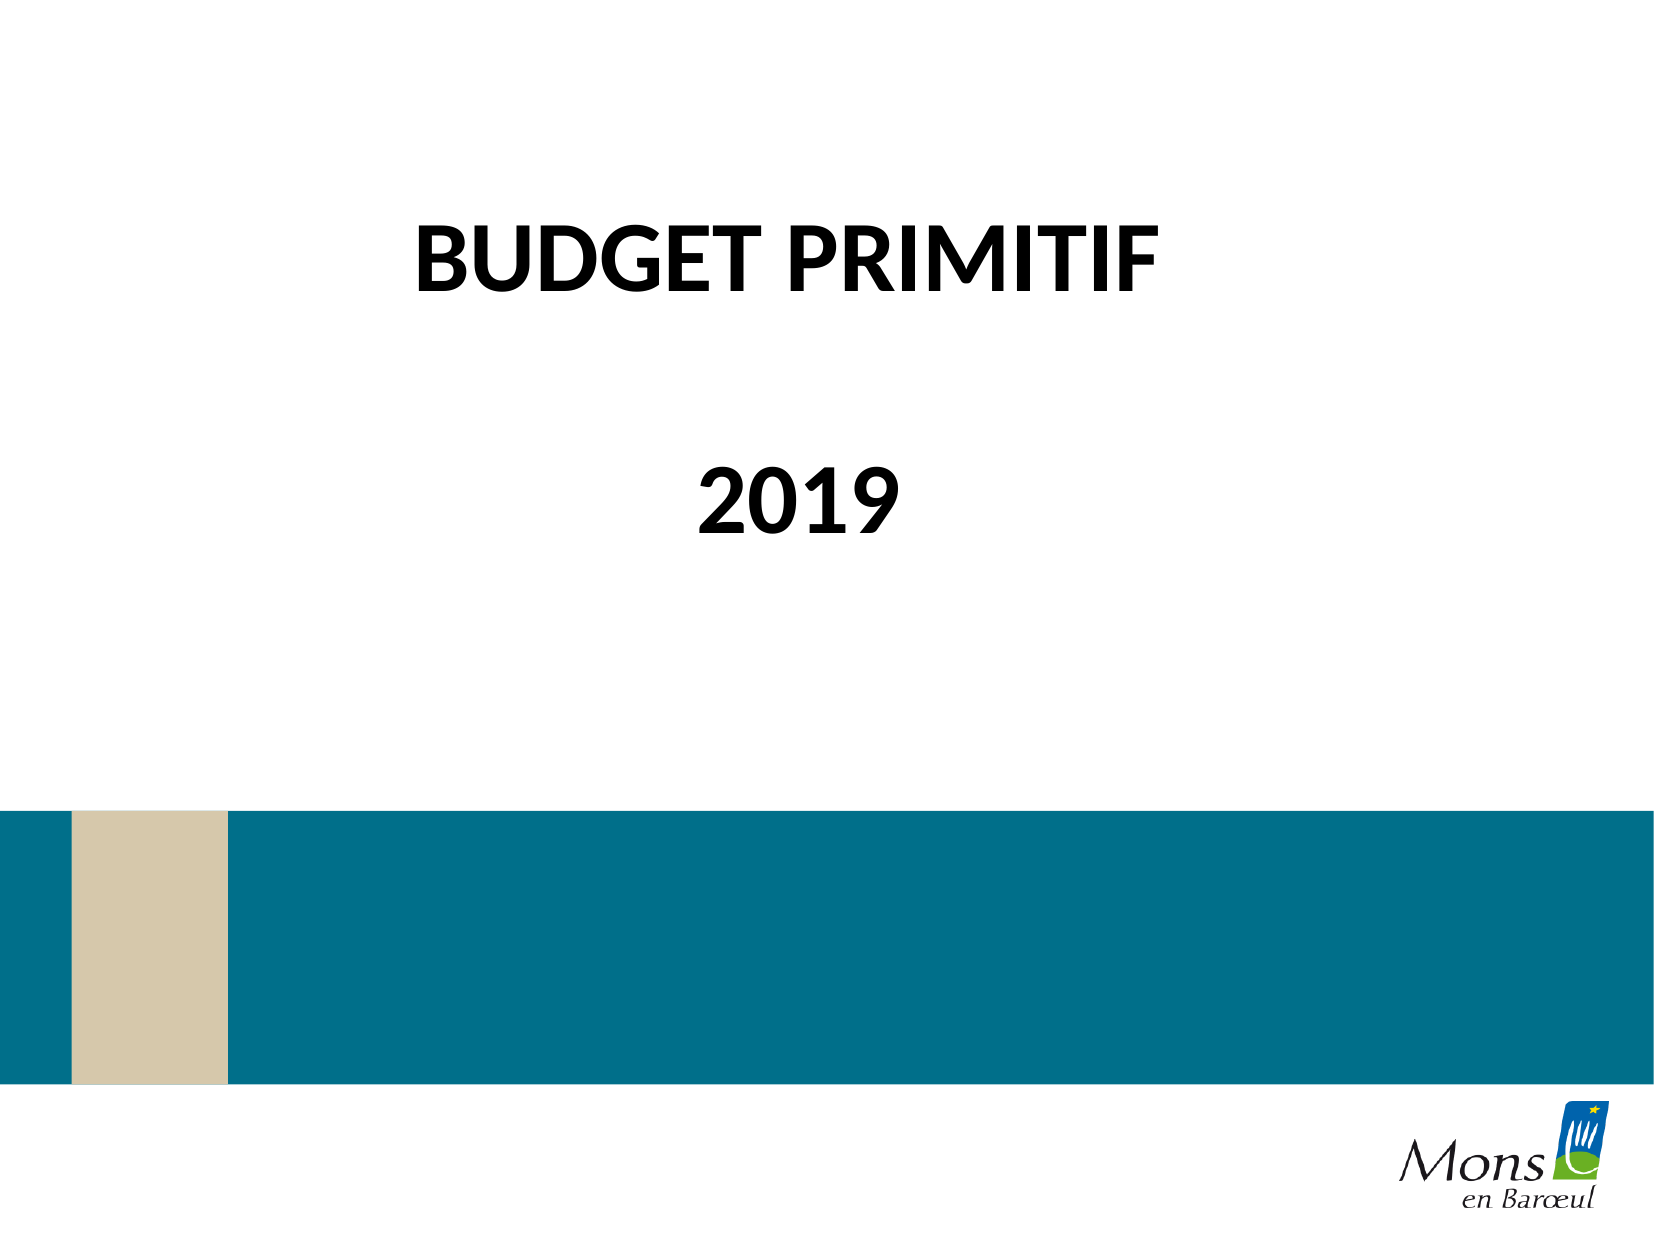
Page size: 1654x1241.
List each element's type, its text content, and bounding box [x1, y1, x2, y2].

title BUDGET PRIMITIF 2019 [108, 88, 1489, 656]
picture [1399, 1101, 1609, 1208]
